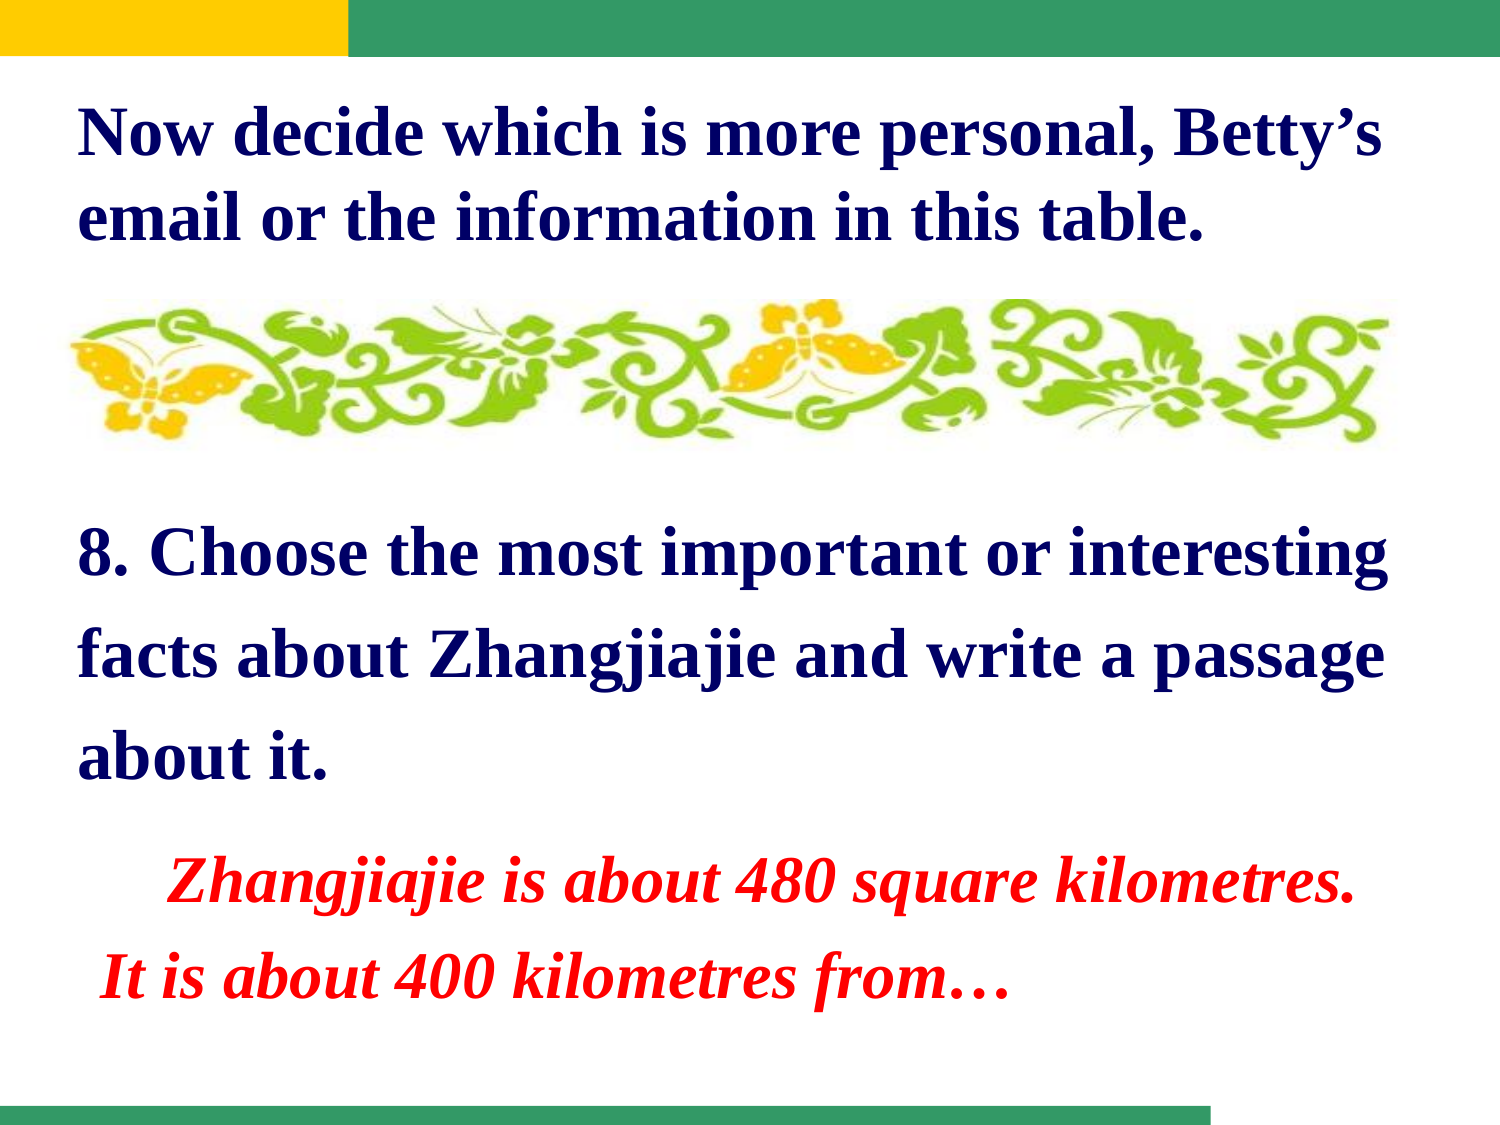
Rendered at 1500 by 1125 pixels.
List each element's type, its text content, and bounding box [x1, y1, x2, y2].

text_box Zhangjiajie is about 480 square kilometres. It is about 400 kilometres from… [86, 812, 1392, 1019]
text_box Now decide which is more personal, Betty’s email or the information in this table. [62, 77, 1450, 263]
picture [37, 299, 1400, 454]
text_box 8. Choose the most important or interesting facts about Zhangjiajie and write a passage about it. [62, 480, 1425, 794]
